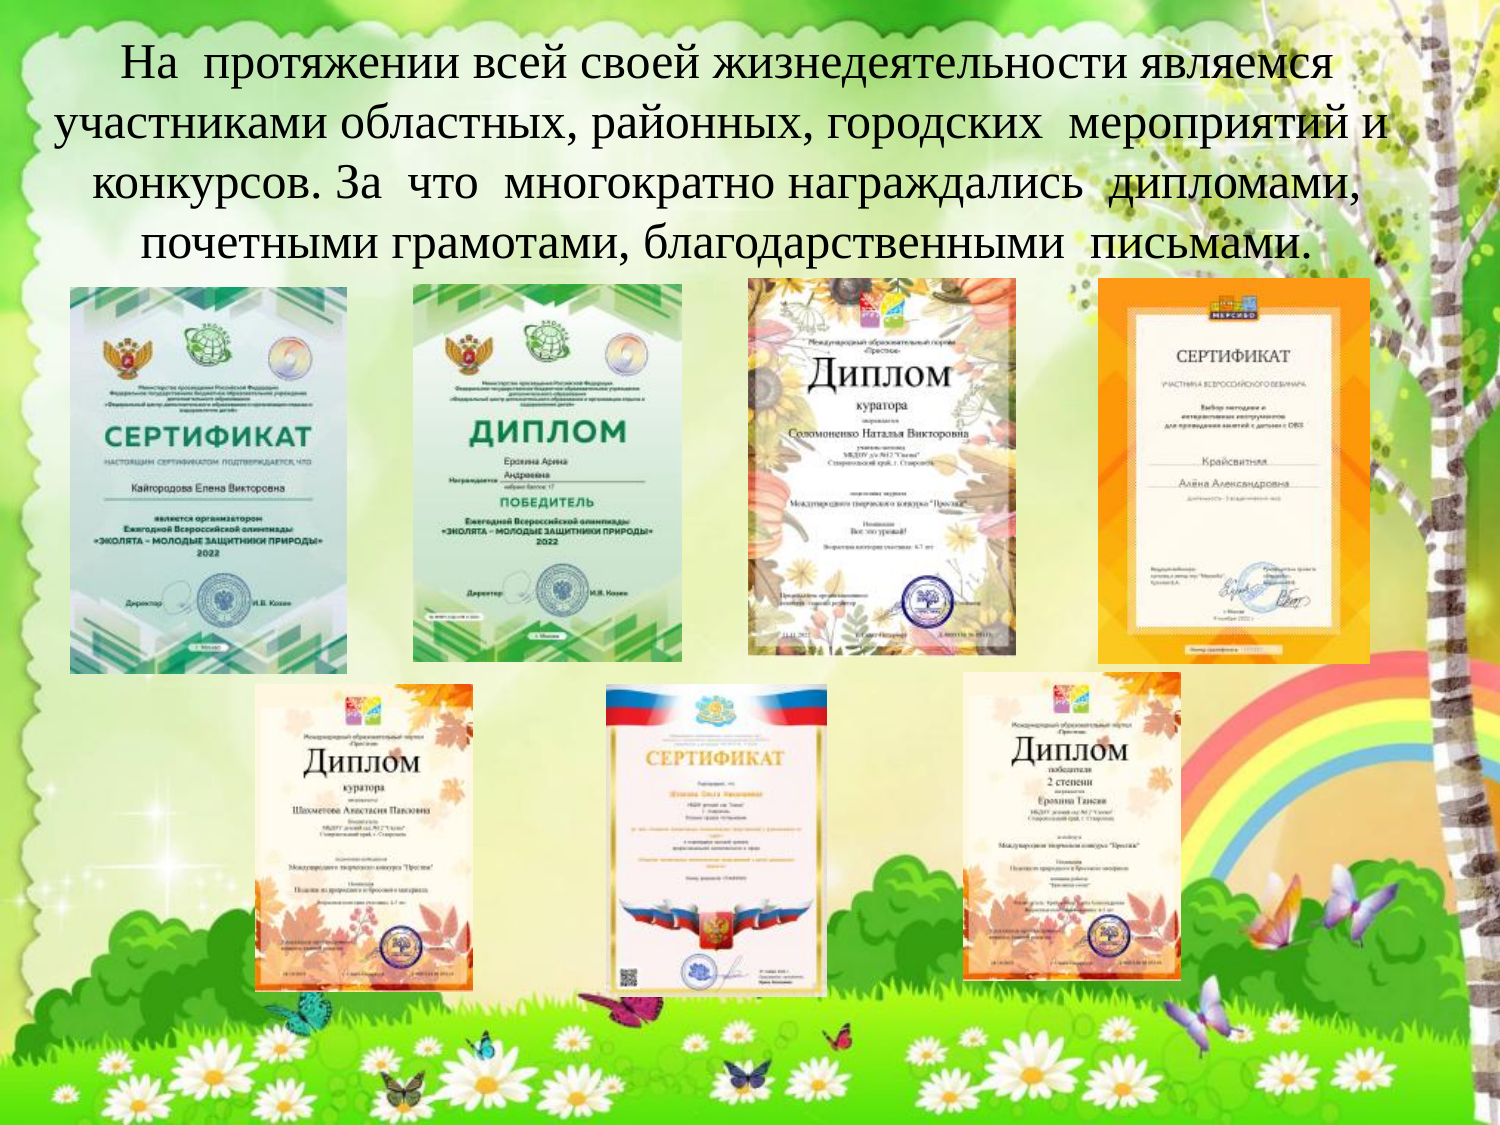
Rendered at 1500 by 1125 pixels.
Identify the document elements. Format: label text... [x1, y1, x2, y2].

text_box На протяжении всей своей жизнедеятельности являемся участниками областных, районных, городских мероприятий и конкурсов. За что многократно награждались дипломами, почетными грамотами, благодарственными письмами. [29, 19, 1425, 279]
picture [0, 0, 1500, 1125]
